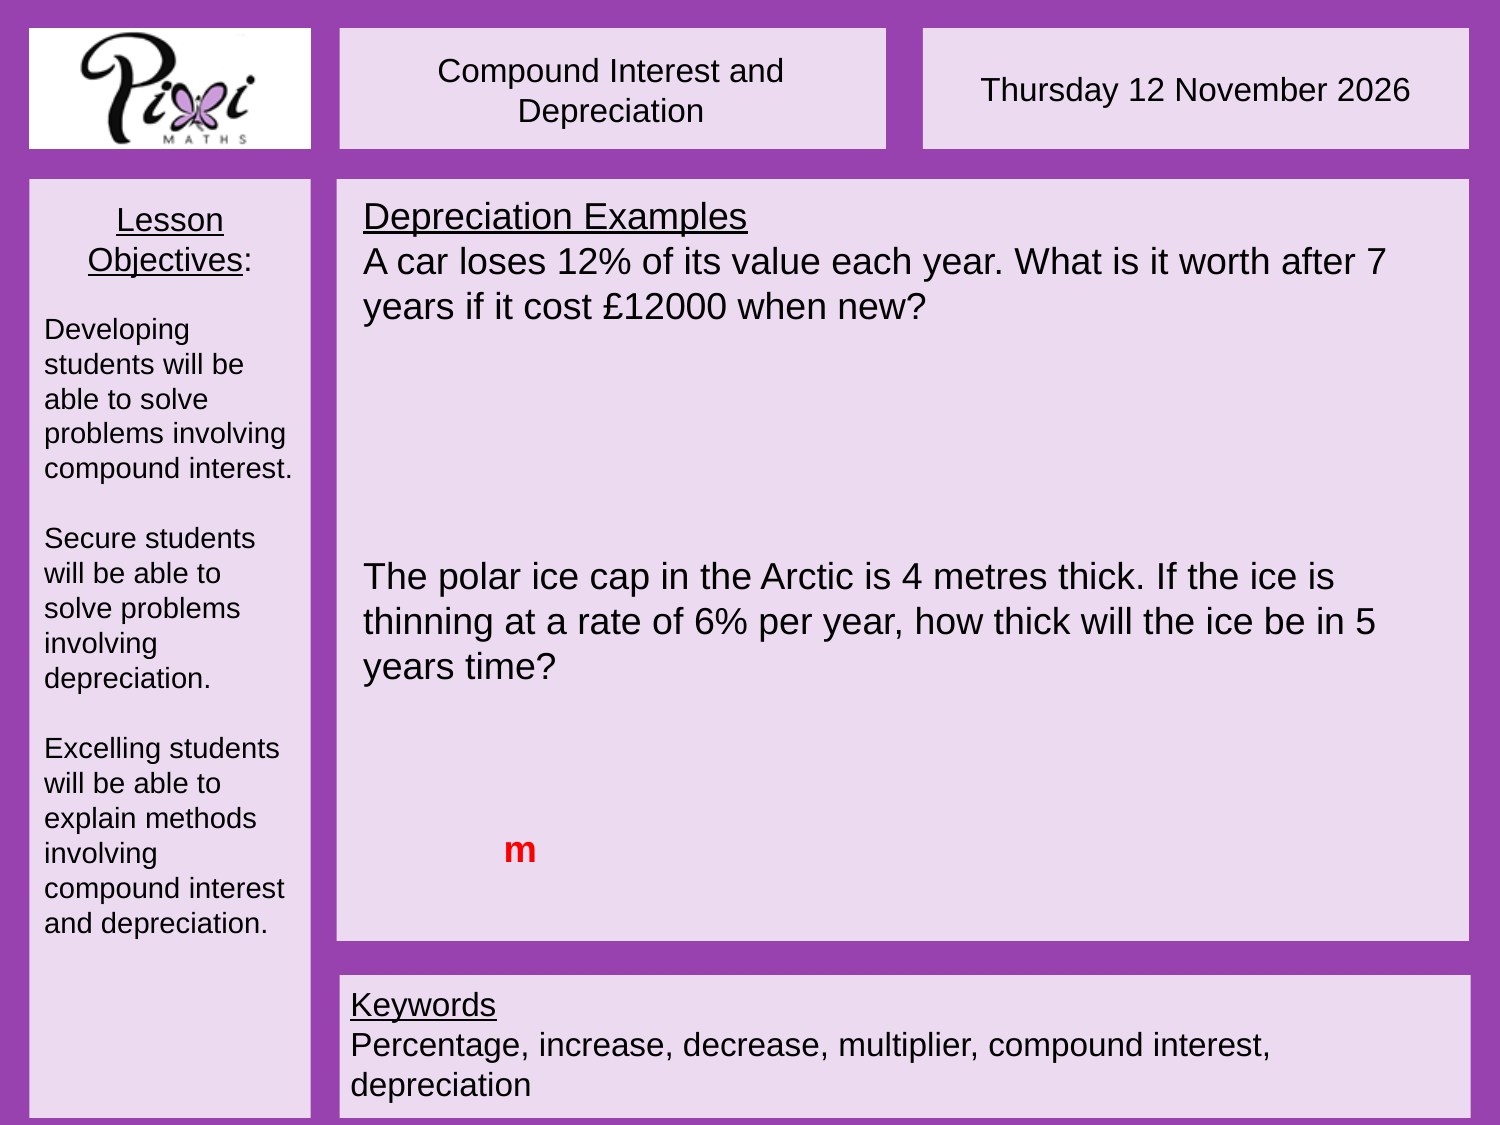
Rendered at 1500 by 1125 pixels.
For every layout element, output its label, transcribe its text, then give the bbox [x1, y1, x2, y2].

text_box Depreciation Examples A car loses 12% of its value each year. What is it worth after 7 years if it cost £12000 when new? The polar ice cap in the Arctic is 4 metres thick. If the ice is thinning at a rate of 6% per year, how thick will the ice be in 5 years time? [348, 184, 1459, 695]
picture [0, 0, 1500, 1125]
